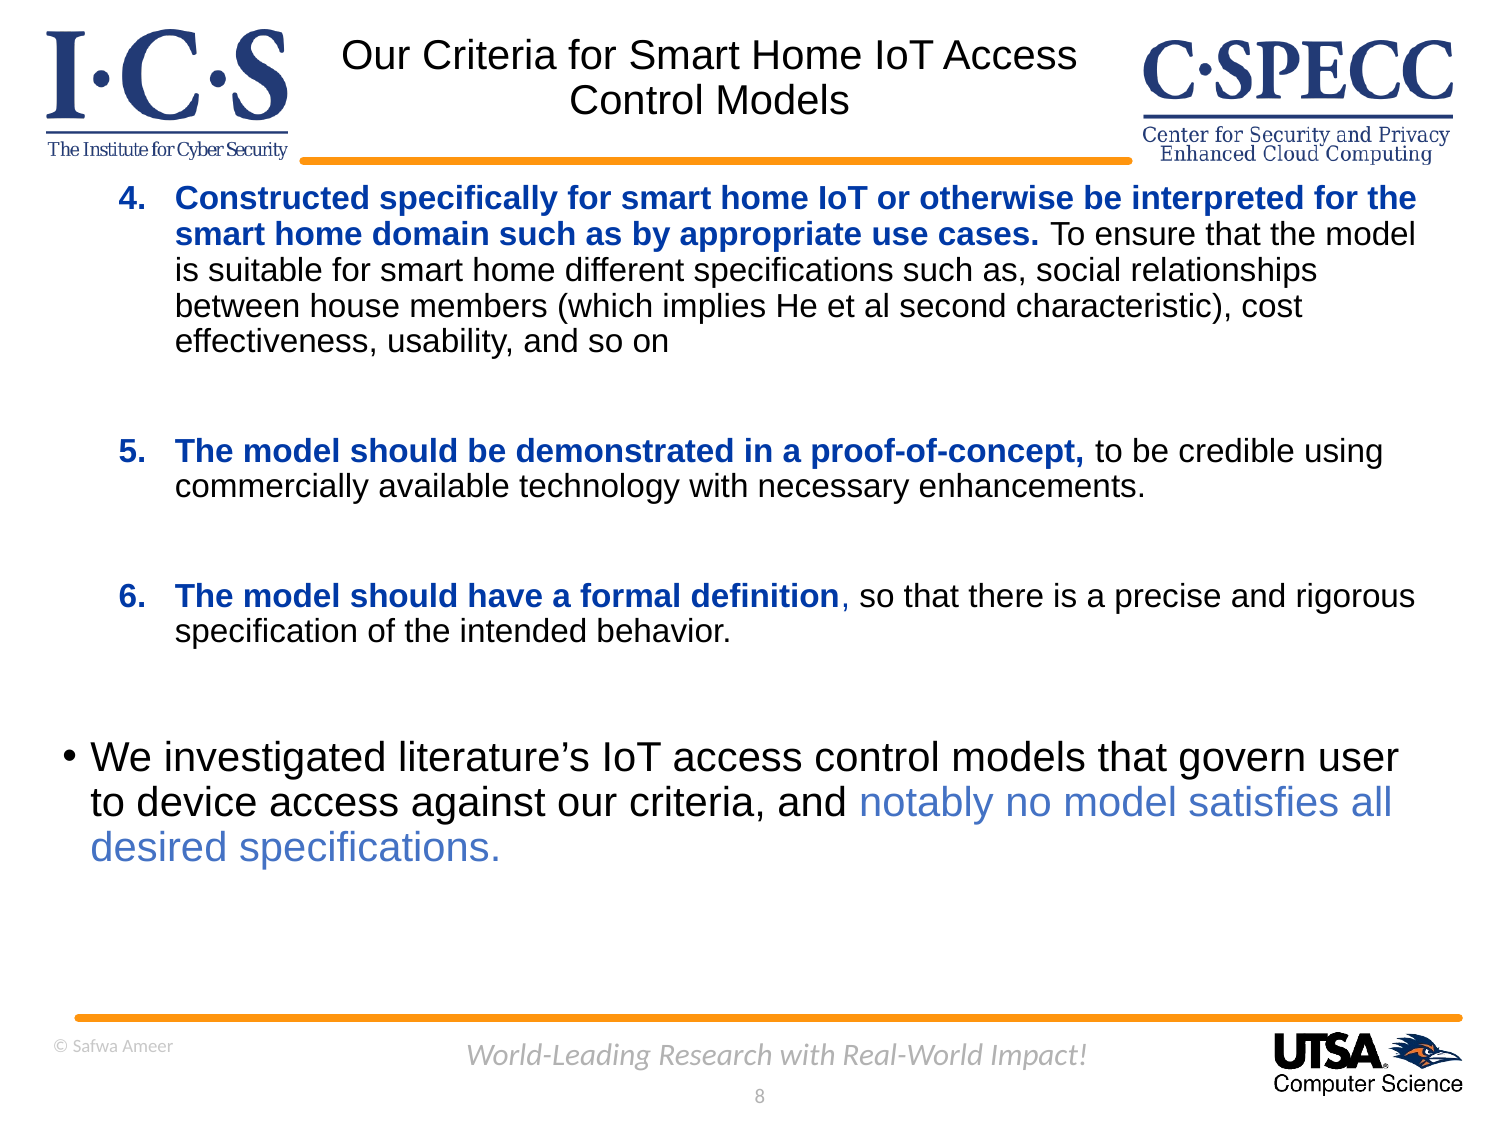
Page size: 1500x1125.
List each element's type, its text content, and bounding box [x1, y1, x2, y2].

list Constructed speciﬁcally for smart home IoT or otherwise be interpreted for the smart home domain such as by appropriate use cases. To ensure that the model is suitable for smart home different specifications such as, social relationships between house members (which implies He et al second characteristic), cost effectiveness, usability, and so on The model should be demonstrated in a proof-of-concept, to be credible using commercially available technology with necessary enhancements. The model should have a formal deﬁnition, so that there is a precise and rigorous speciﬁcation of the intended behavior. We investigated literature’s IoT access control models that govern user to device access against our criteria, and notably no model satisfies all desired specifications. [47, 173, 1451, 1014]
footer World-Leading Research with Real-World Impact! [450, 1023, 1105, 1084]
picture [1264, 1022, 1473, 1098]
title Our Criteria for Smart Home IoT Access Control Models [305, 23, 1115, 132]
picture [46, 29, 288, 160]
slide_number © Safwa Ameer [37, 1018, 450, 1073]
picture [1143, 40, 1453, 165]
slide_number 8 [719, 1084, 781, 1125]
